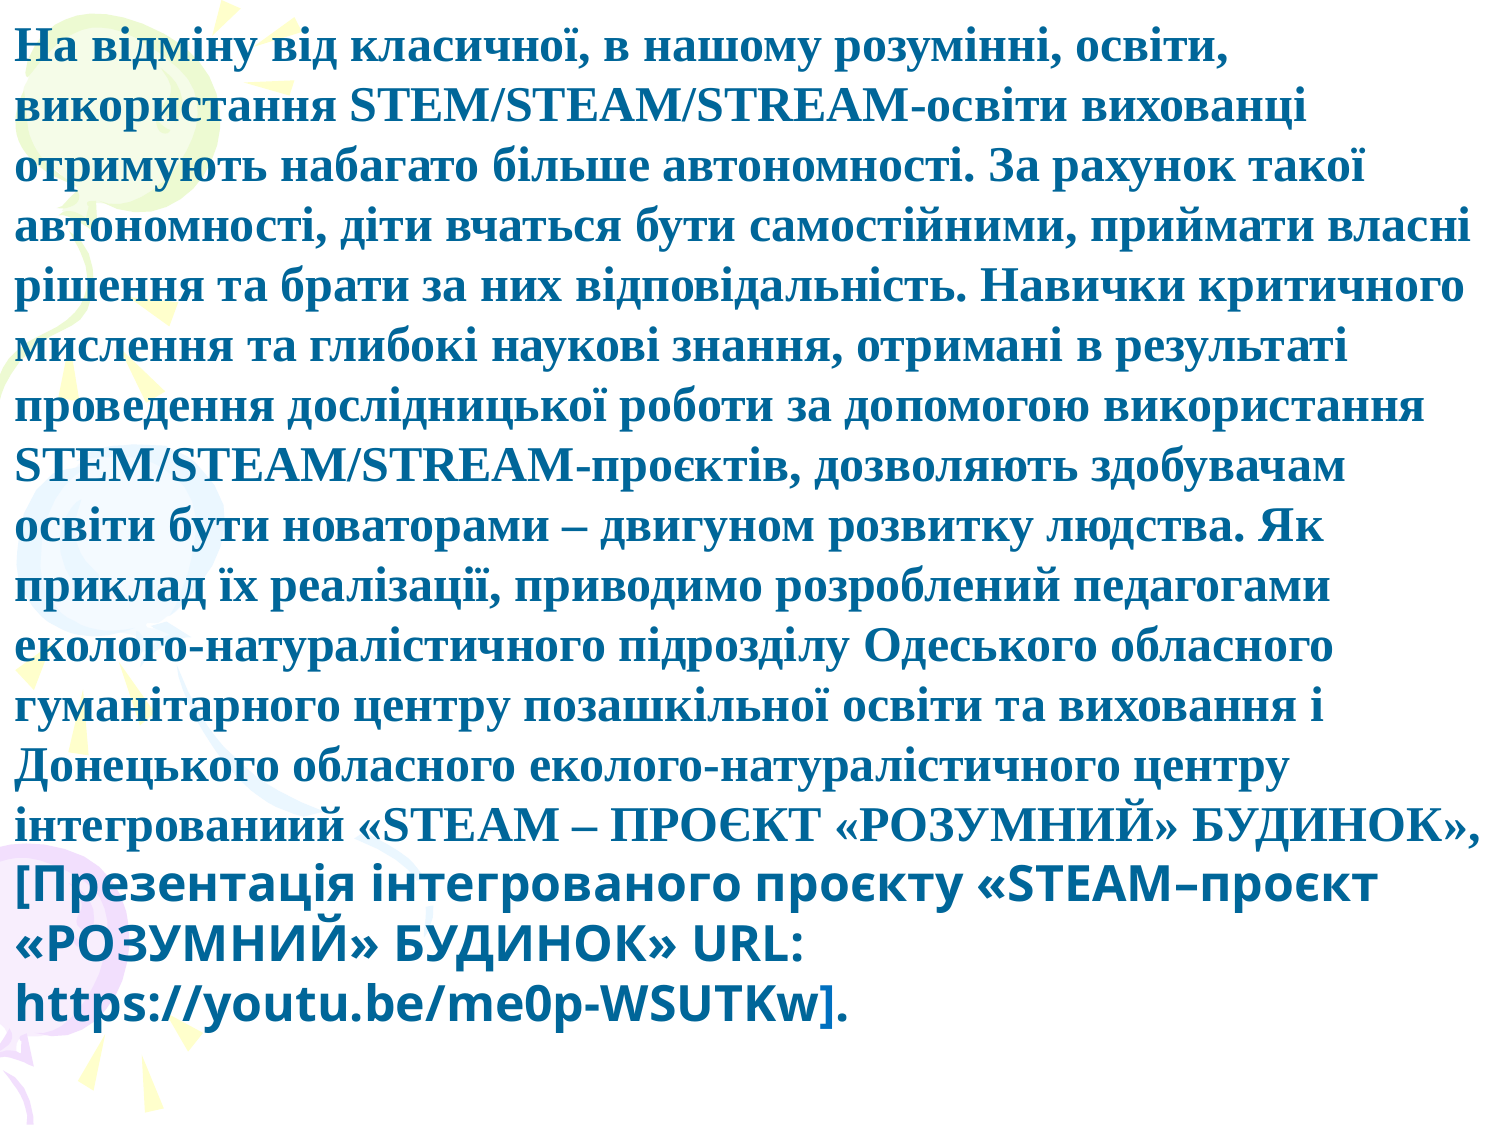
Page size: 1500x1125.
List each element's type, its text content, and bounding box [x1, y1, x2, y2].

text_box На відміну від класичної, в нашому розумінні, освіти, використання STEM/STEAM/STREAM-освіти вихованці отримують набагато більше автономності. За рахунок такої автономності, діти вчаться бути самостійними, приймати власні рішення та брати за них відповідальність. Навички критичного мислення та глибокі наукові знання, отримані в результаті проведення дослідницької роботи за допомогою використання STEM/STEAM/STREAM-проєктів, дозволяють здобувачам освіти бути новаторами – двигуном розвитку людства. Як приклад їх реалізації, приводимо розроблений педагогами еколого-натуралістичного підрозділу Одеського обласного гуманітарного центру позашкільної освіти та виховання і Донецького обласного еколого-натуралістичного центру інтегрованиий «STEAM – ПРОЄКТ «РОЗУМНИЙ» БУДИНОК», [Презентація інтегрованого проєкту «STEAM–проєкт «РОЗУМНИЙ» БУДИНОК» URL: https://youtu.be/me0p-WSUTKw]. [0, 4, 1500, 1040]
